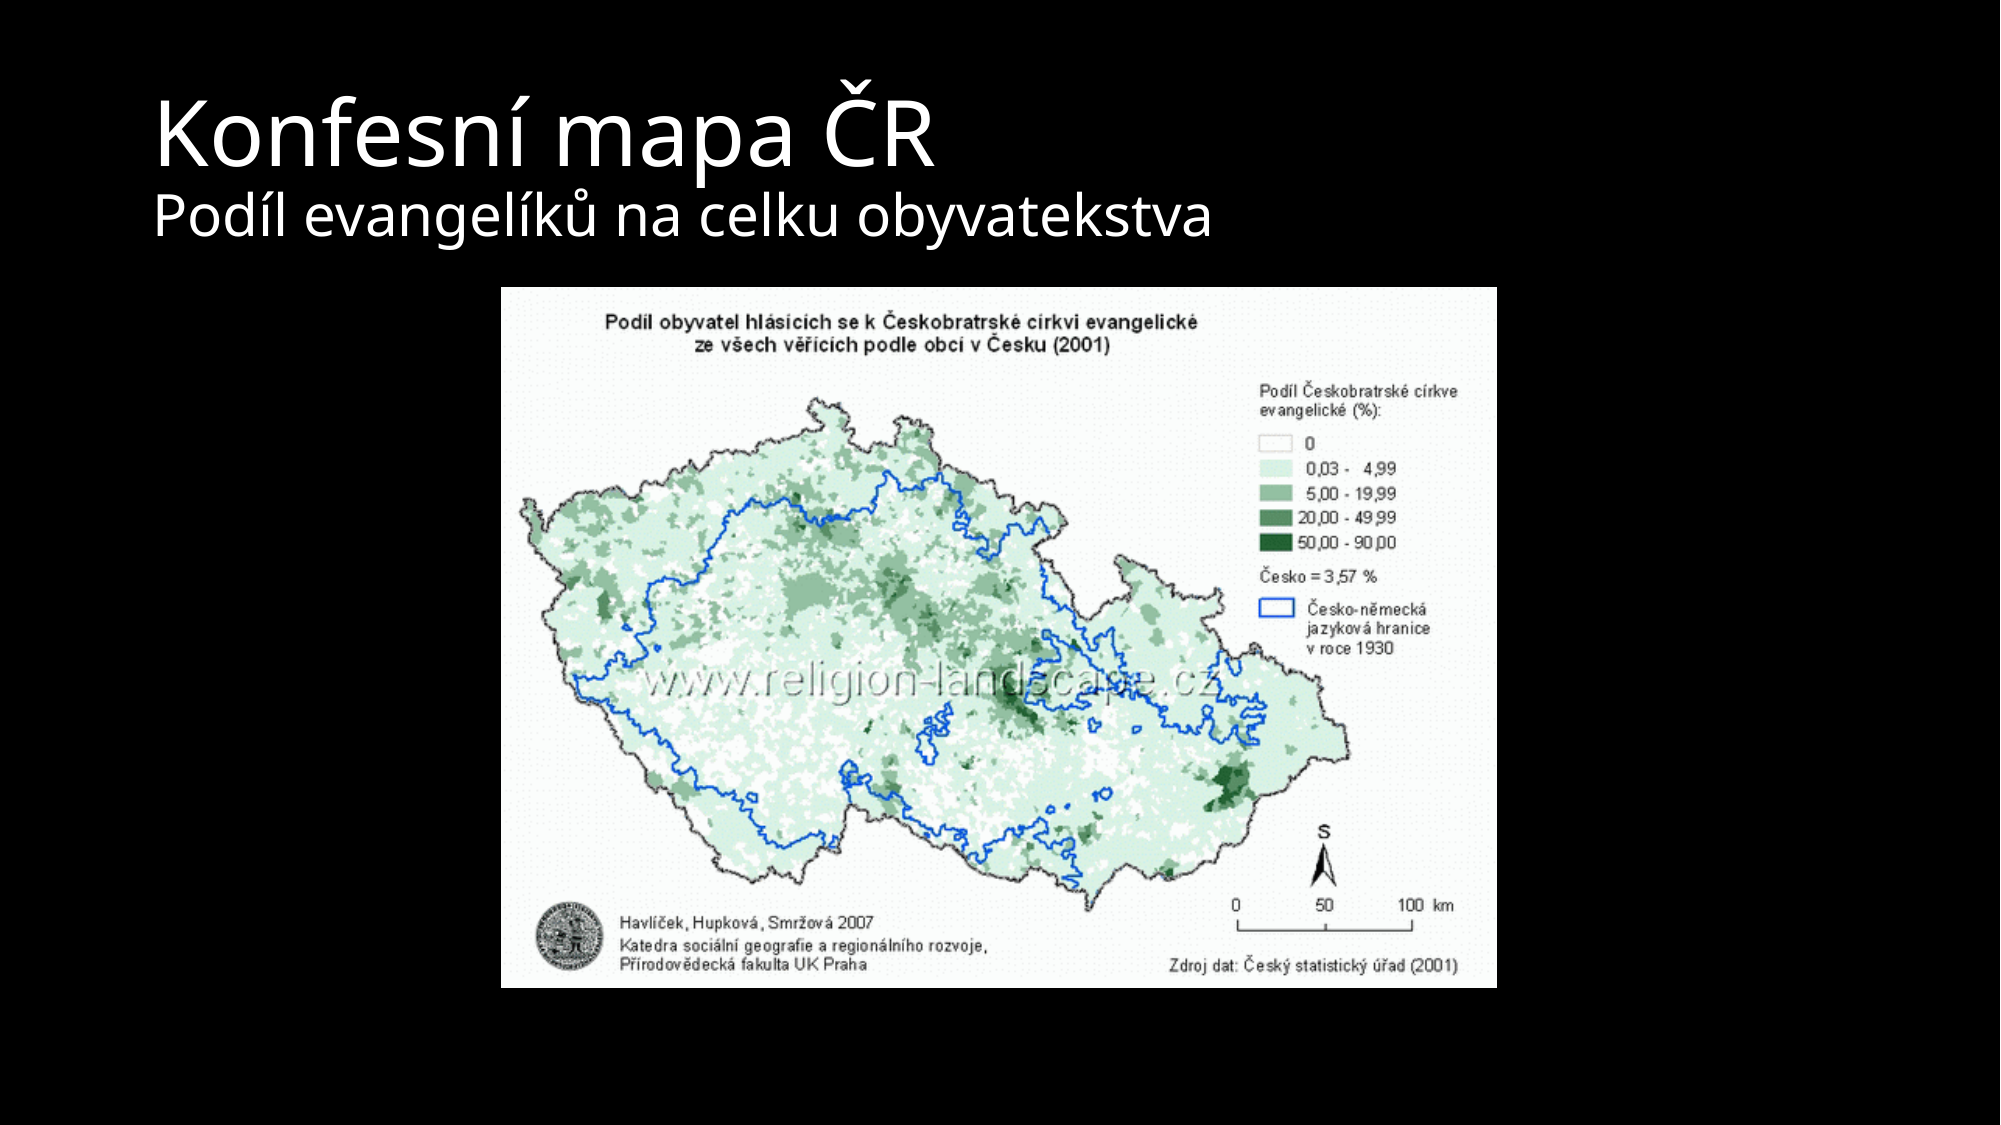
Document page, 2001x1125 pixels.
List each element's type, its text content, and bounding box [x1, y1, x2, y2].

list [501, 287, 1497, 988]
title Konfesní mapa ČR Podíl evangelíků na celku obyvatekstva [137, 59, 1863, 278]
